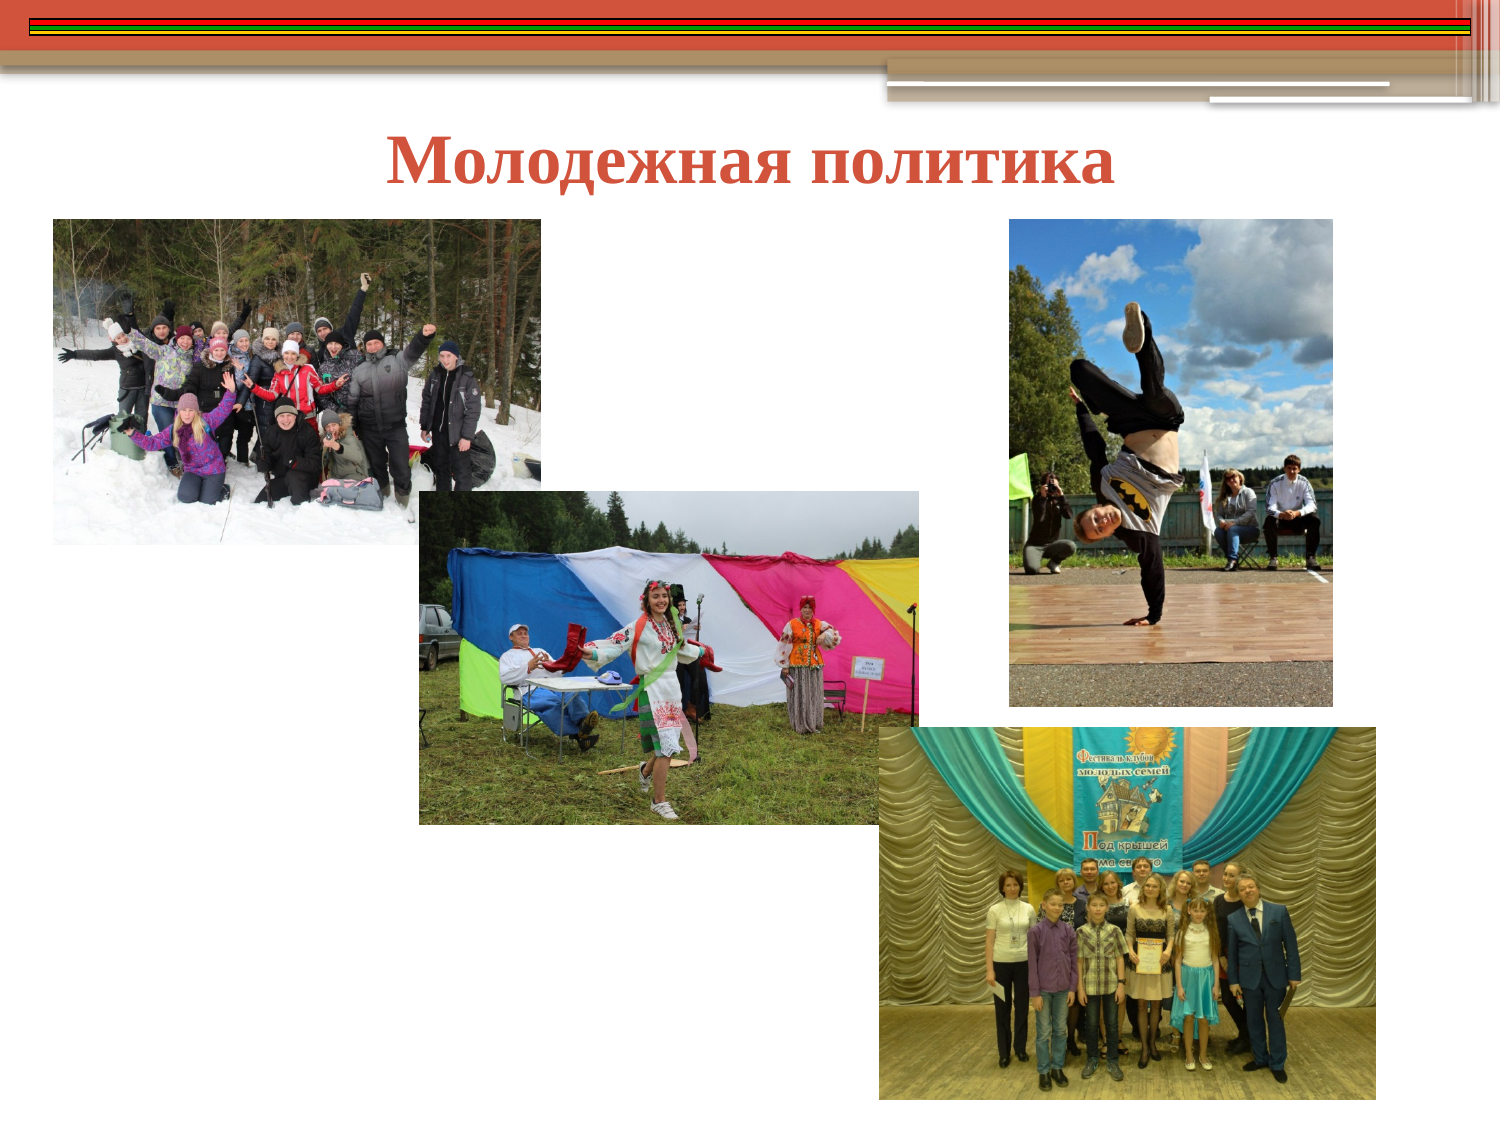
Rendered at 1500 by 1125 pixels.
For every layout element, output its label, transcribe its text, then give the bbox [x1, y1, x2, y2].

picture [52, 219, 1377, 1101]
table_header [30, 20, 1470, 25]
title Молодежная политика [76, 113, 1427, 197]
table_cell [30, 26, 1470, 30]
picture [1009, 219, 1333, 708]
